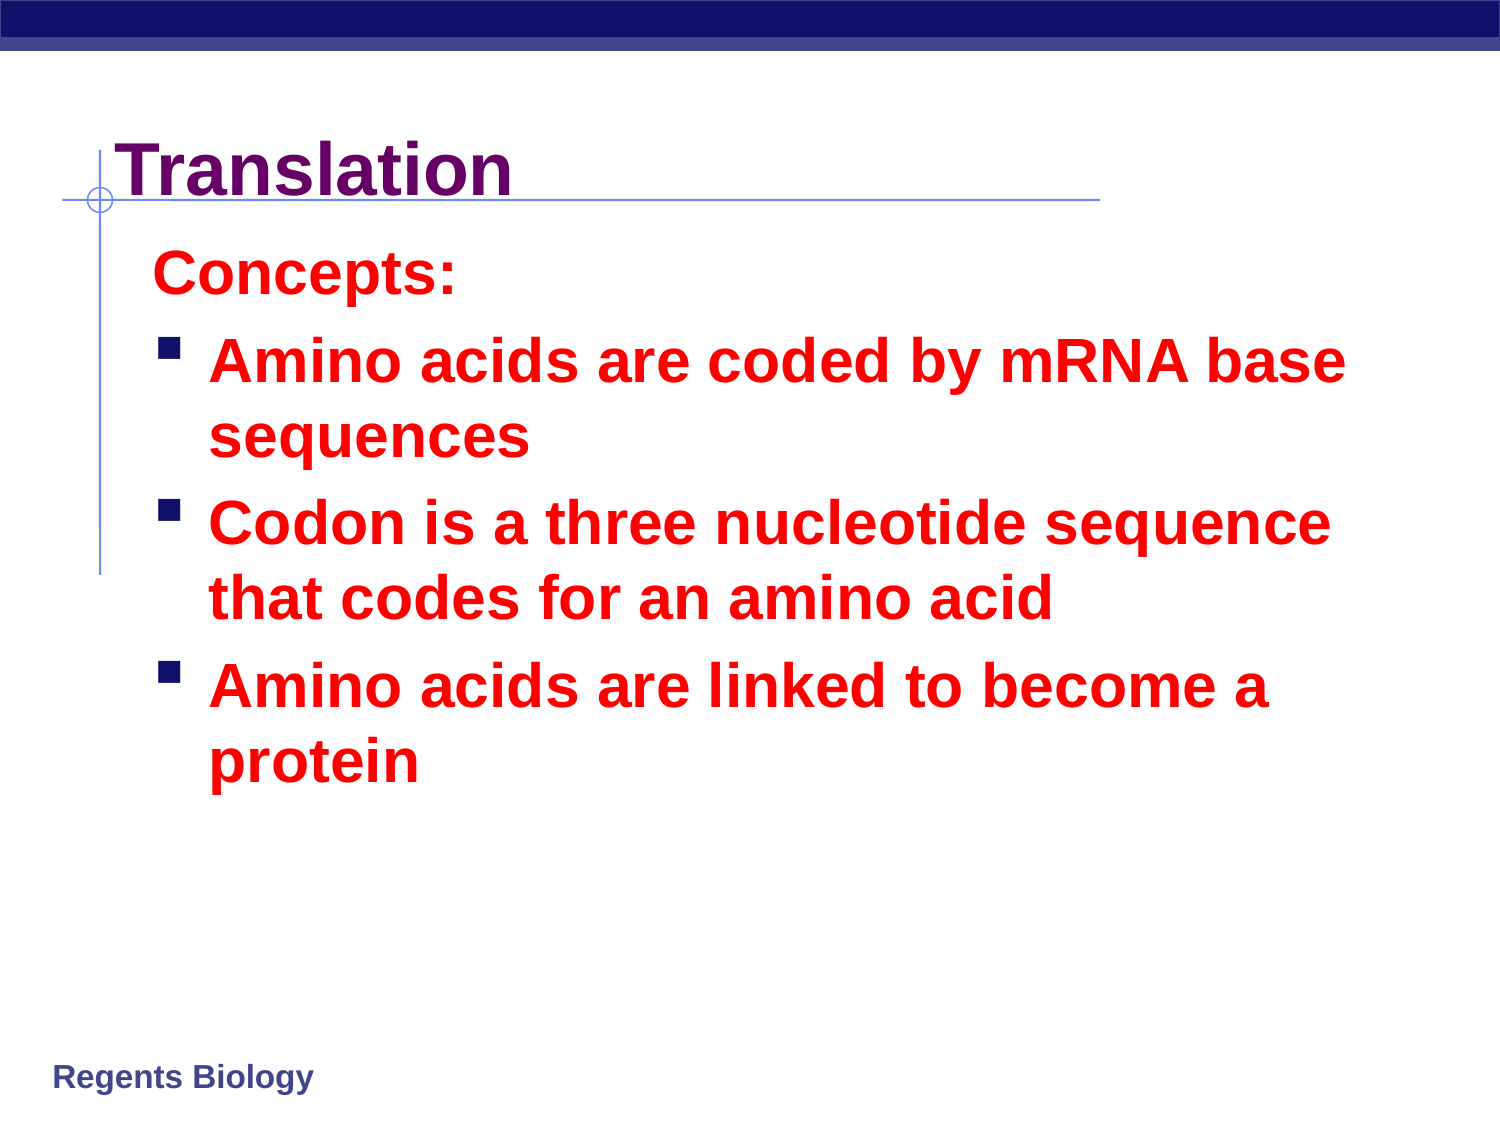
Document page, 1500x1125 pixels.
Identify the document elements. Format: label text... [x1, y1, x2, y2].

title Translation [99, 112, 1375, 238]
list Concepts: Amino acids are coded by mRNA base sequences Codon is a three nucleotide sequence that codes for an amino acid Amino acids are linked to become a protein [137, 224, 1413, 950]
